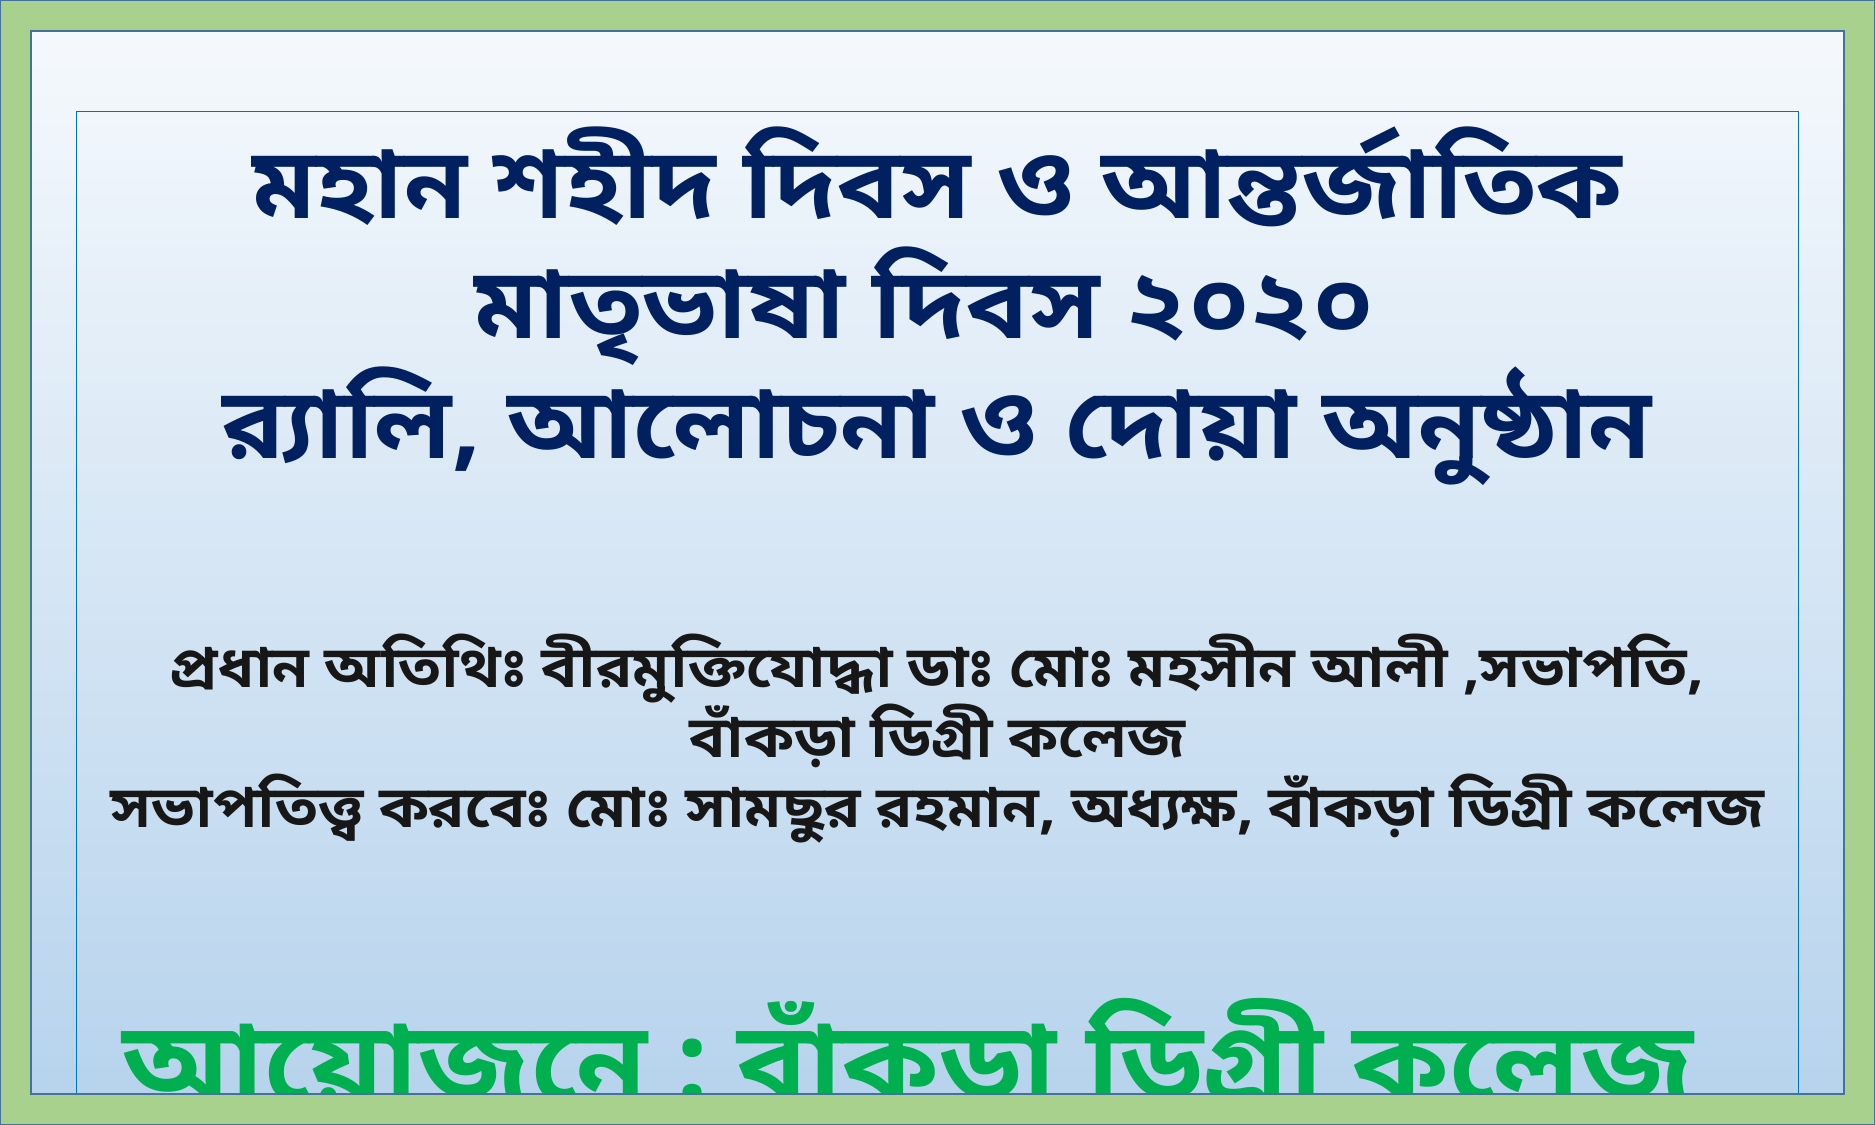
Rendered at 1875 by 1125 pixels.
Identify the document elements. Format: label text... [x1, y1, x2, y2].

text_box [0, 0, 1875, 1125]
text_box মহান শহীদ দিবস ও আন্তর্জাতিক মাতৃভাষা দিবস ২০২০ র‌্যালি, আলোচনা ও দোয়া অনুষ্ঠান প্রধান অতিথিঃ বীরমুক্তিযোদ্ধা ডাঃ মোঃ মহসীন আলী ,সভাপতি, বাঁকড়া ডিগ্রী কলেজ সভাপতিত্ত্ব করবেঃ মোঃ সামছুর রহমান, অধ্যক্ষ, বাঁকড়া ডিগ্রী কলেজ আয়োজনে : বাঁকড়া ডিগ্রী কলেজ [76, 111, 1799, 1093]
